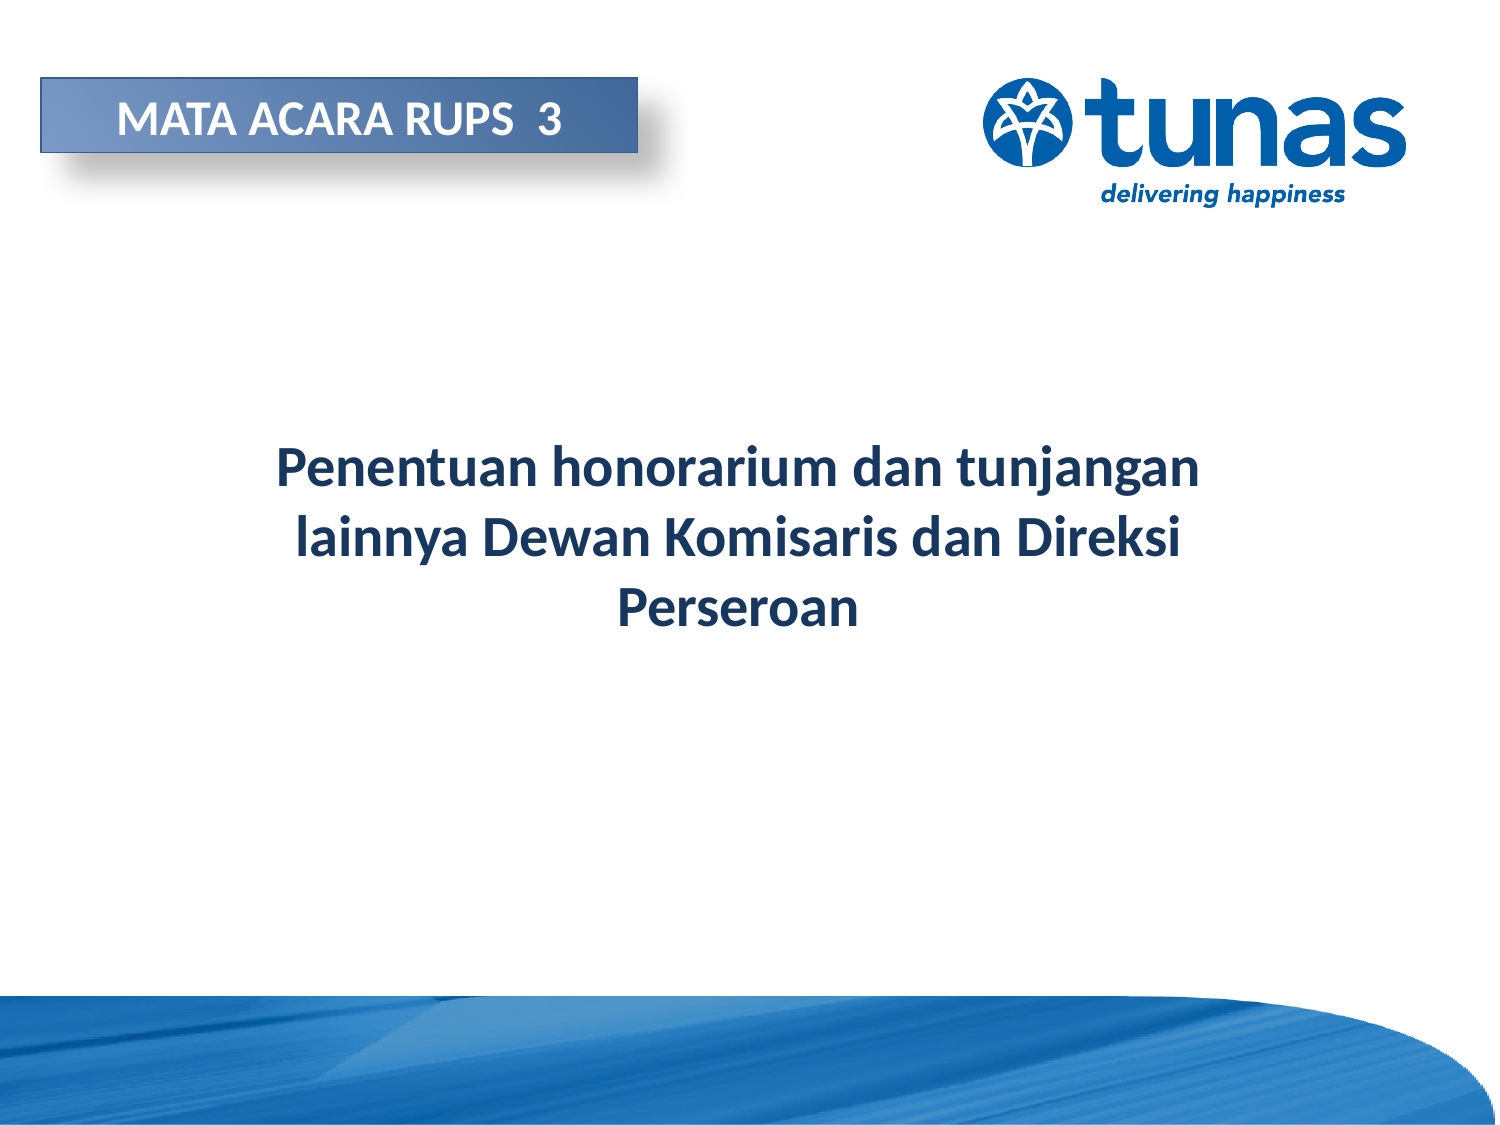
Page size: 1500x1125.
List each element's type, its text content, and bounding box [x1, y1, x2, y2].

picture [983, 77, 1406, 209]
picture [0, 838, 1500, 1125]
text_box MATA ACARA RUPS 3 [40, 77, 638, 153]
text_box Penentuan honorarium dan tunjangan lainnya Dewan Komisaris dan Direksi Perseroan [182, 420, 1295, 646]
